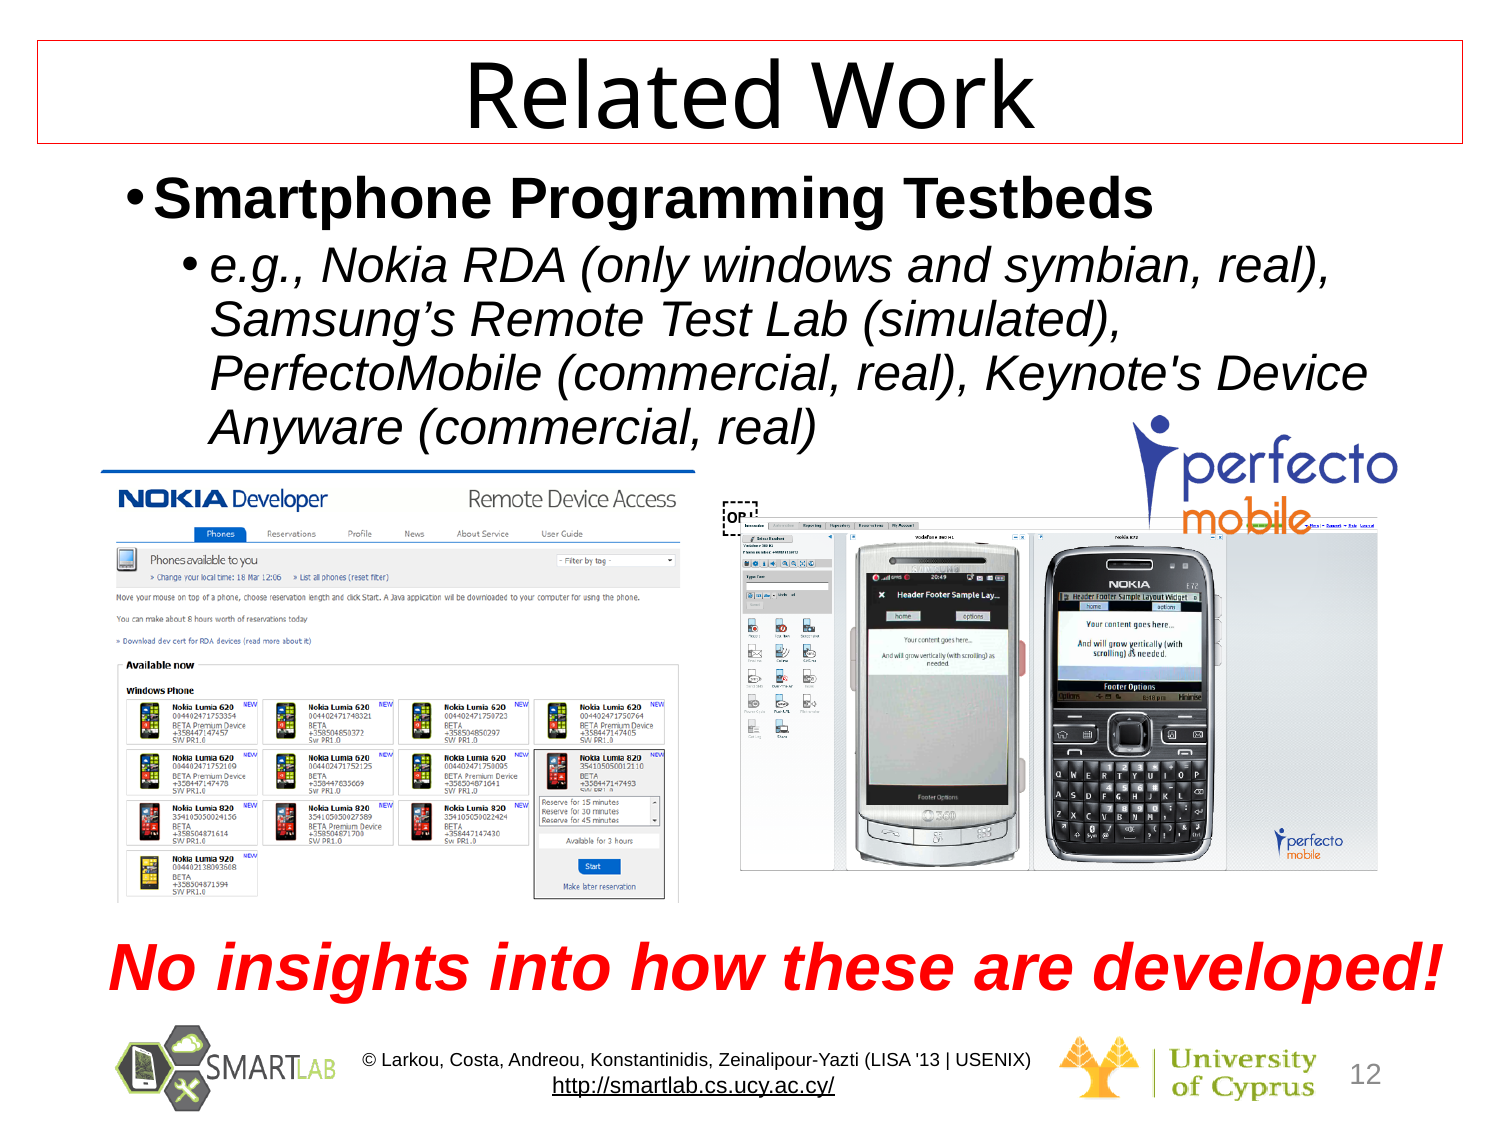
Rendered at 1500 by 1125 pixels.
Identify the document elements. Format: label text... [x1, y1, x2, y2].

picture [112, 1023, 337, 1113]
picture [1057, 1034, 1320, 1101]
picture [740, 396, 1414, 871]
slide_number 12 [1059, 1042, 1397, 1103]
text_box Related Work [37, 40, 1463, 144]
picture [100, 467, 696, 903]
text_box No insights into how these are developed! [93, 916, 1461, 1012]
list Smartphone Programming Testbeds e.g., Nokia RDA (only windows and symbian, real), Samsung’s Remote Test Lab (simulated), PerfectoMobile (commercial, real), Keynote's Device Anyware (commercial, real) [110, 160, 1404, 875]
